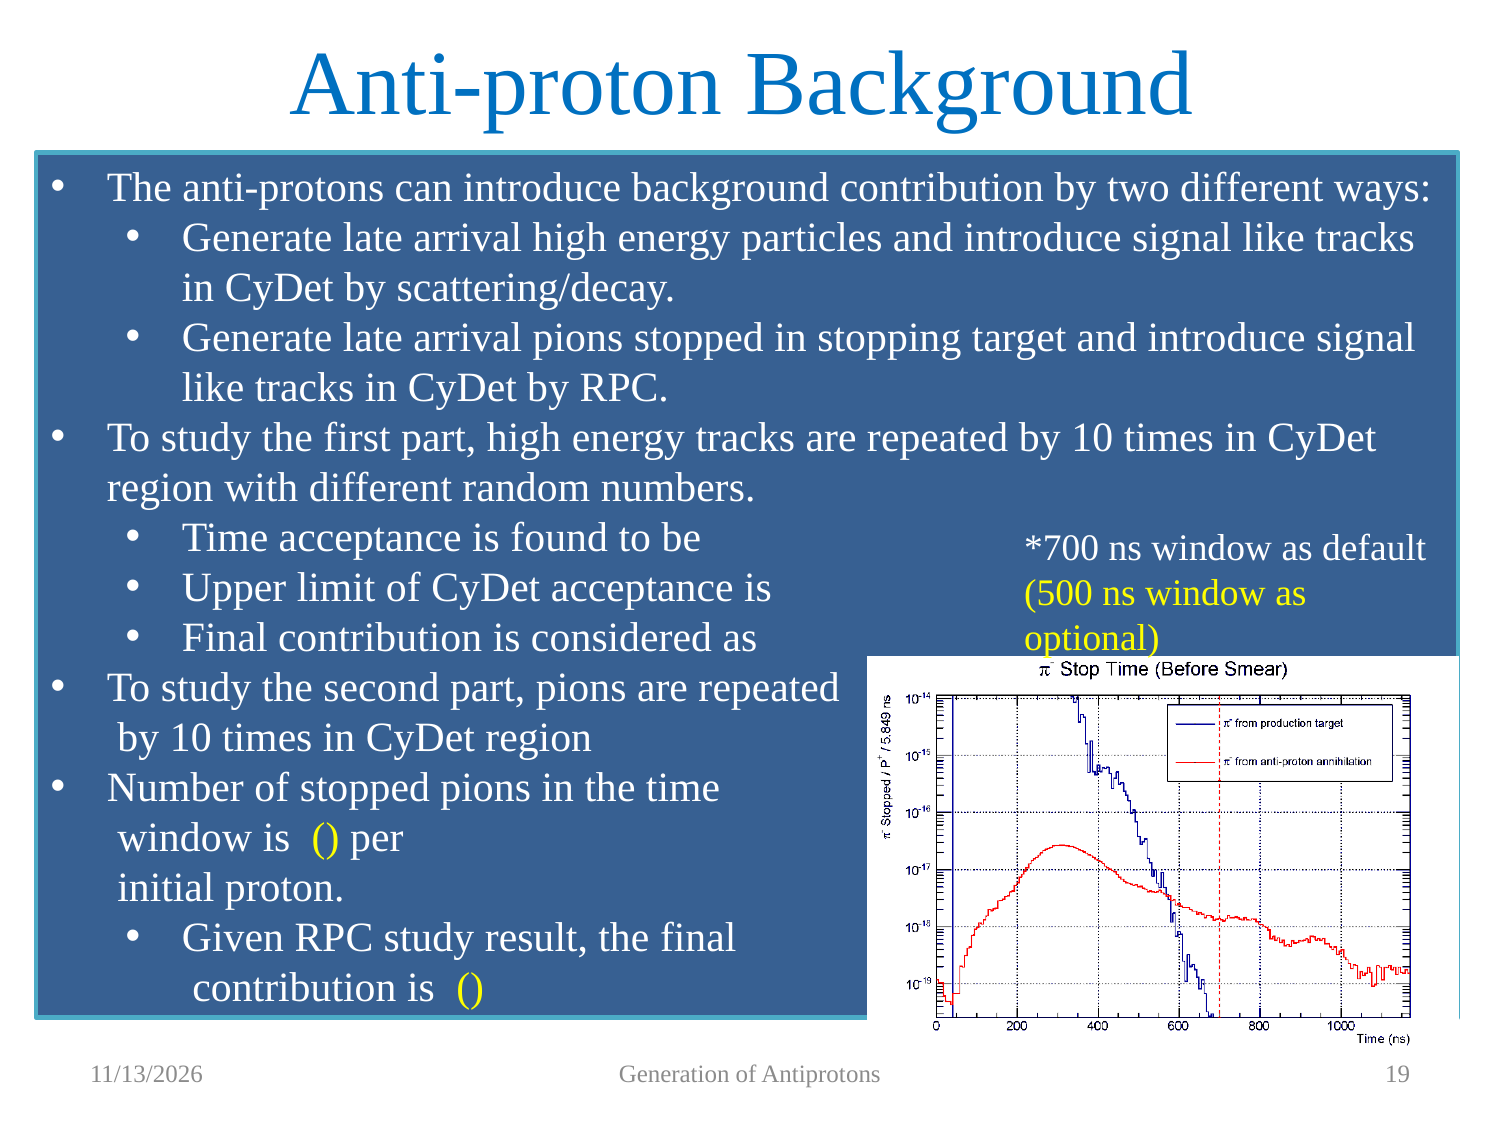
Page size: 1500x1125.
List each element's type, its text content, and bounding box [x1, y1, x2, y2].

slide_number 19 [1074, 1067, 1425, 1103]
text_box *700 ns window as default (500 ns window as optional) [1009, 515, 1459, 656]
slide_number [75, 1042, 425, 1103]
title Anti-proton Background [123, 2, 1362, 150]
footer Generation of Antiprotons [512, 1042, 988, 1103]
picture [867, 656, 1459, 1059]
